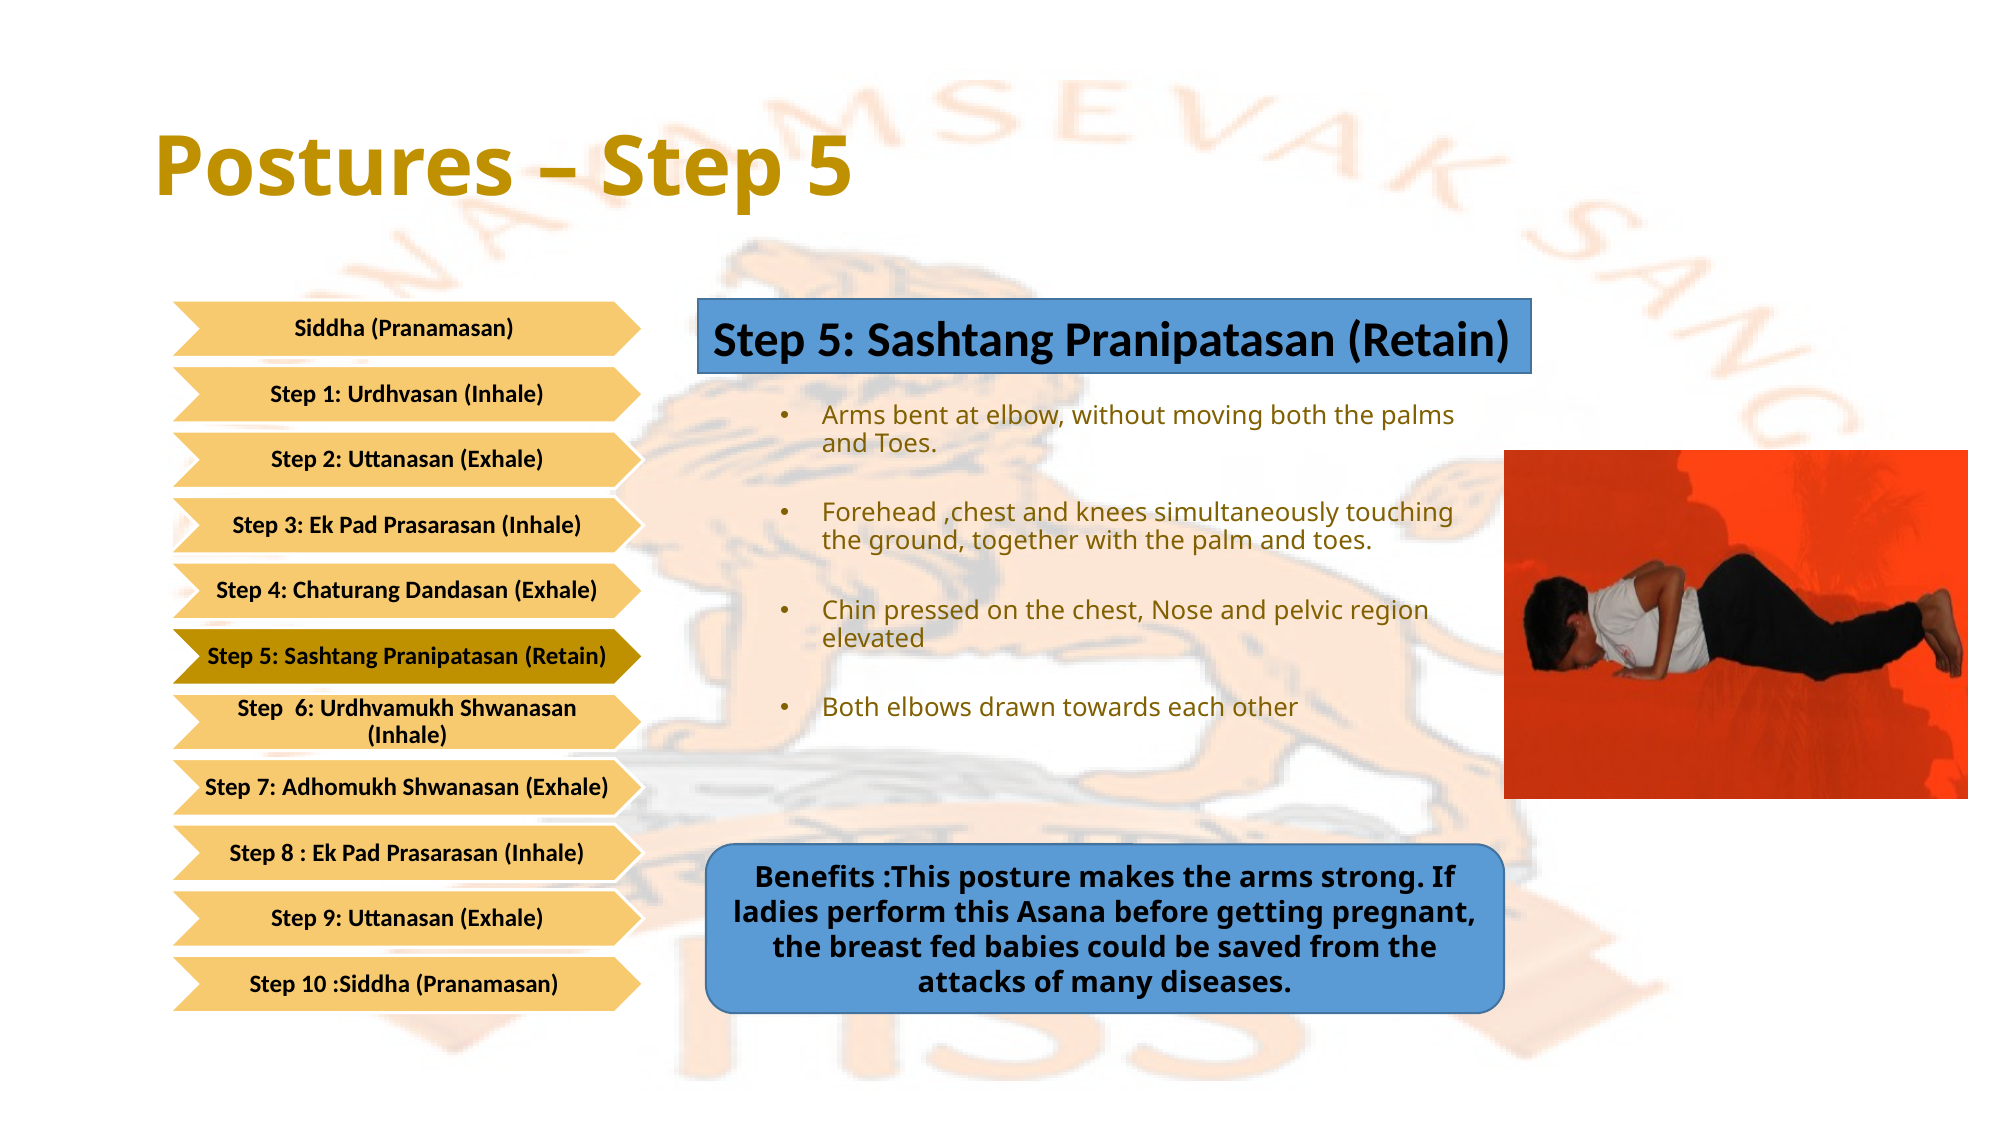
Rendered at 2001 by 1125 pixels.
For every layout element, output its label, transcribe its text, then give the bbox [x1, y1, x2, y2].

title Postures – Step 5 [137, 59, 1863, 278]
list Arms bent at elbow, without moving both the palms and Toes. Forehead ,chest and knees simultaneously touching the ground, together with the palm and toes. Chin pressed on the chest, Nose and pelvic region elevated Both elbows drawn towards each other [698, 374, 1474, 747]
text_box Benefits :This posture makes the arms strong. If ladies perform this Asana before getting pregnant, the breast fed babies could be saved from the attacks of many diseases. [704, 843, 1506, 1015]
text_box Step 5: Sashtang Pranipatasan (Retain) [697, 298, 1532, 374]
picture [1503, 449, 1968, 799]
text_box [128, 299, 685, 1014]
